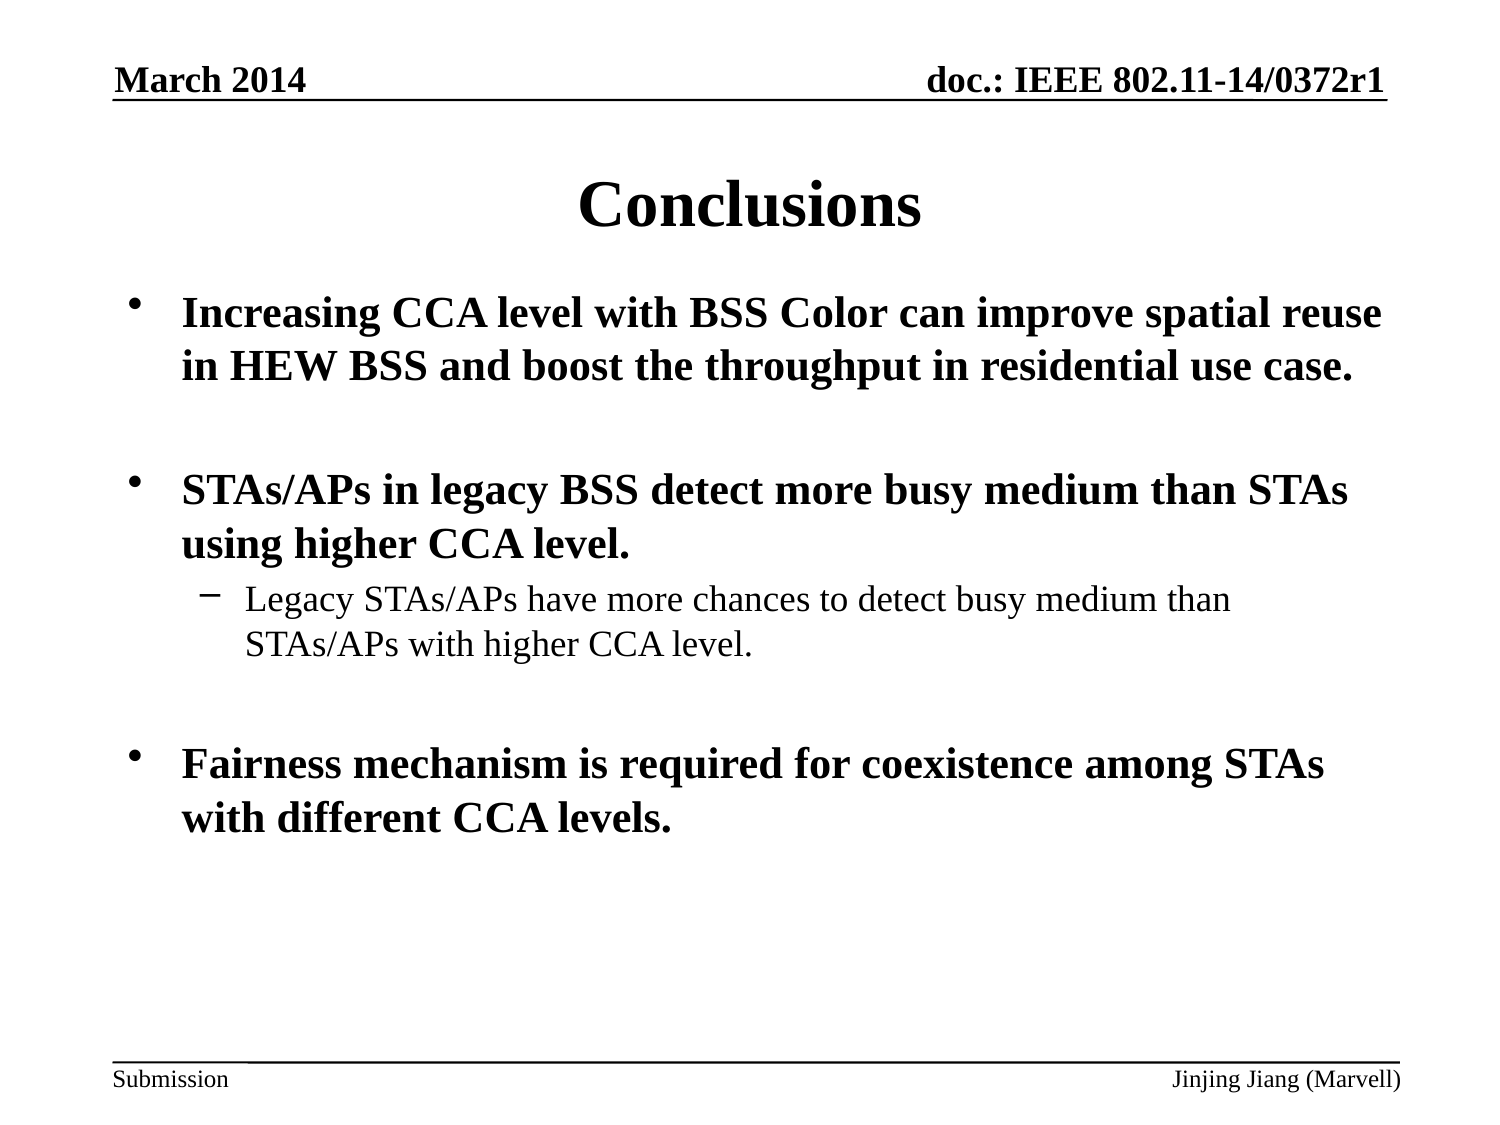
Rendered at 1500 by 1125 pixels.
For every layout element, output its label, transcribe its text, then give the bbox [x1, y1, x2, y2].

footer Jinjing Jiang (Marvell) [1169, 1061, 1402, 1093]
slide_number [114, 54, 309, 101]
title Conclusions [112, 112, 1388, 274]
list Increasing CCA level with BSS Color can improve spatial reuse in HEW BSS and boost the throughput in residential use case. STAs/APs in legacy BSS detect more busy medium than STAs using higher CCA level. Legacy STAs/APs have more chances to detect busy medium than STAs/APs with higher CCA level. Fairness mechanism is required for coexistence among STAs with different CCA levels. [112, 274, 1407, 904]
